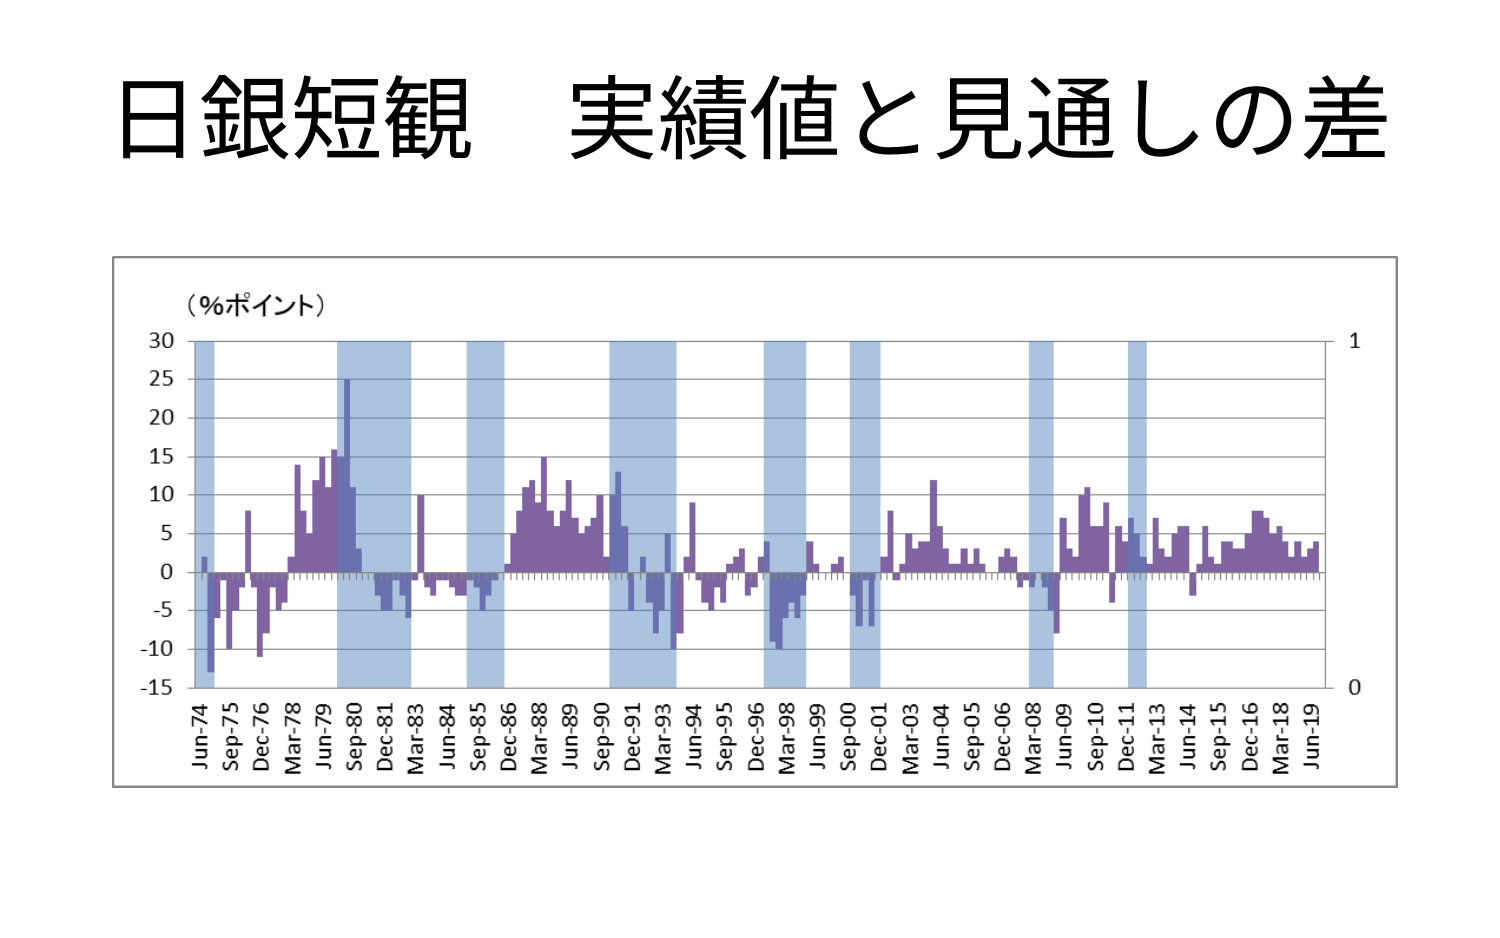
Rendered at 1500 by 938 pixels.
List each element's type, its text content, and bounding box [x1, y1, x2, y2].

title 日銀短観 実績値と見通しの差 [75, 37, 1425, 194]
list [111, 255, 1399, 788]
